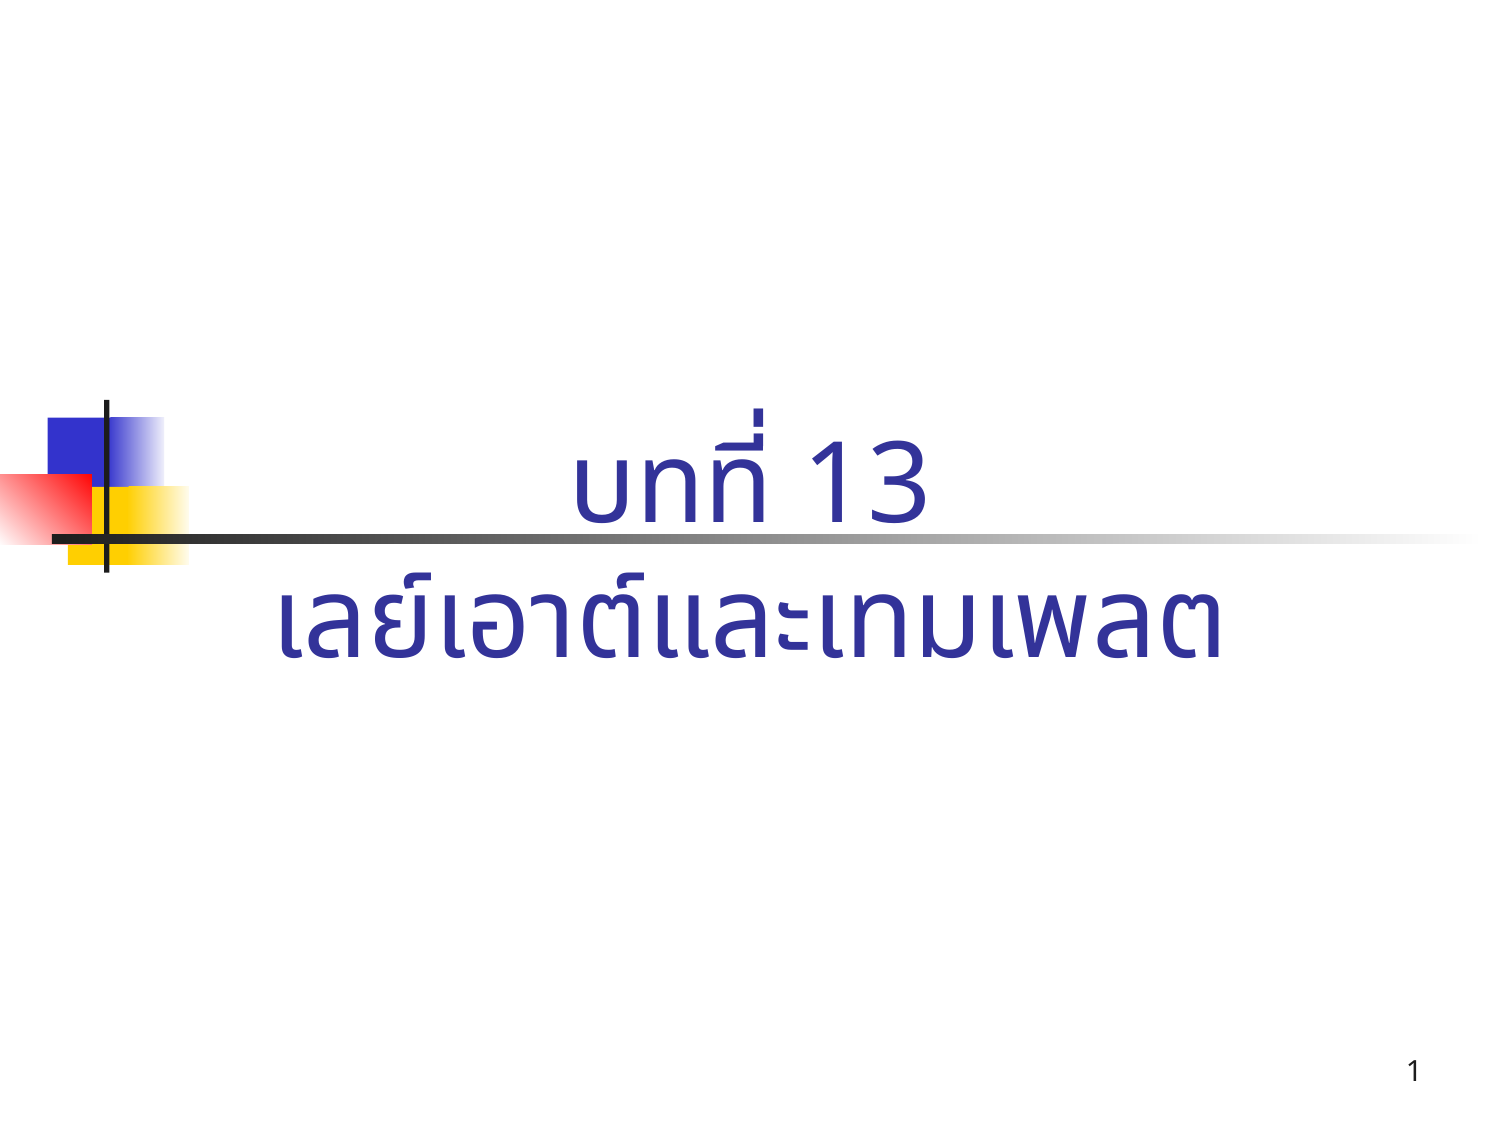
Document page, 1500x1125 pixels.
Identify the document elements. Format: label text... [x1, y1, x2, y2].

slide_number 1 [1125, 1025, 1438, 1100]
title บทที่ 13 เลย์เอาต์และเทมเพลต [0, 385, 1500, 705]
